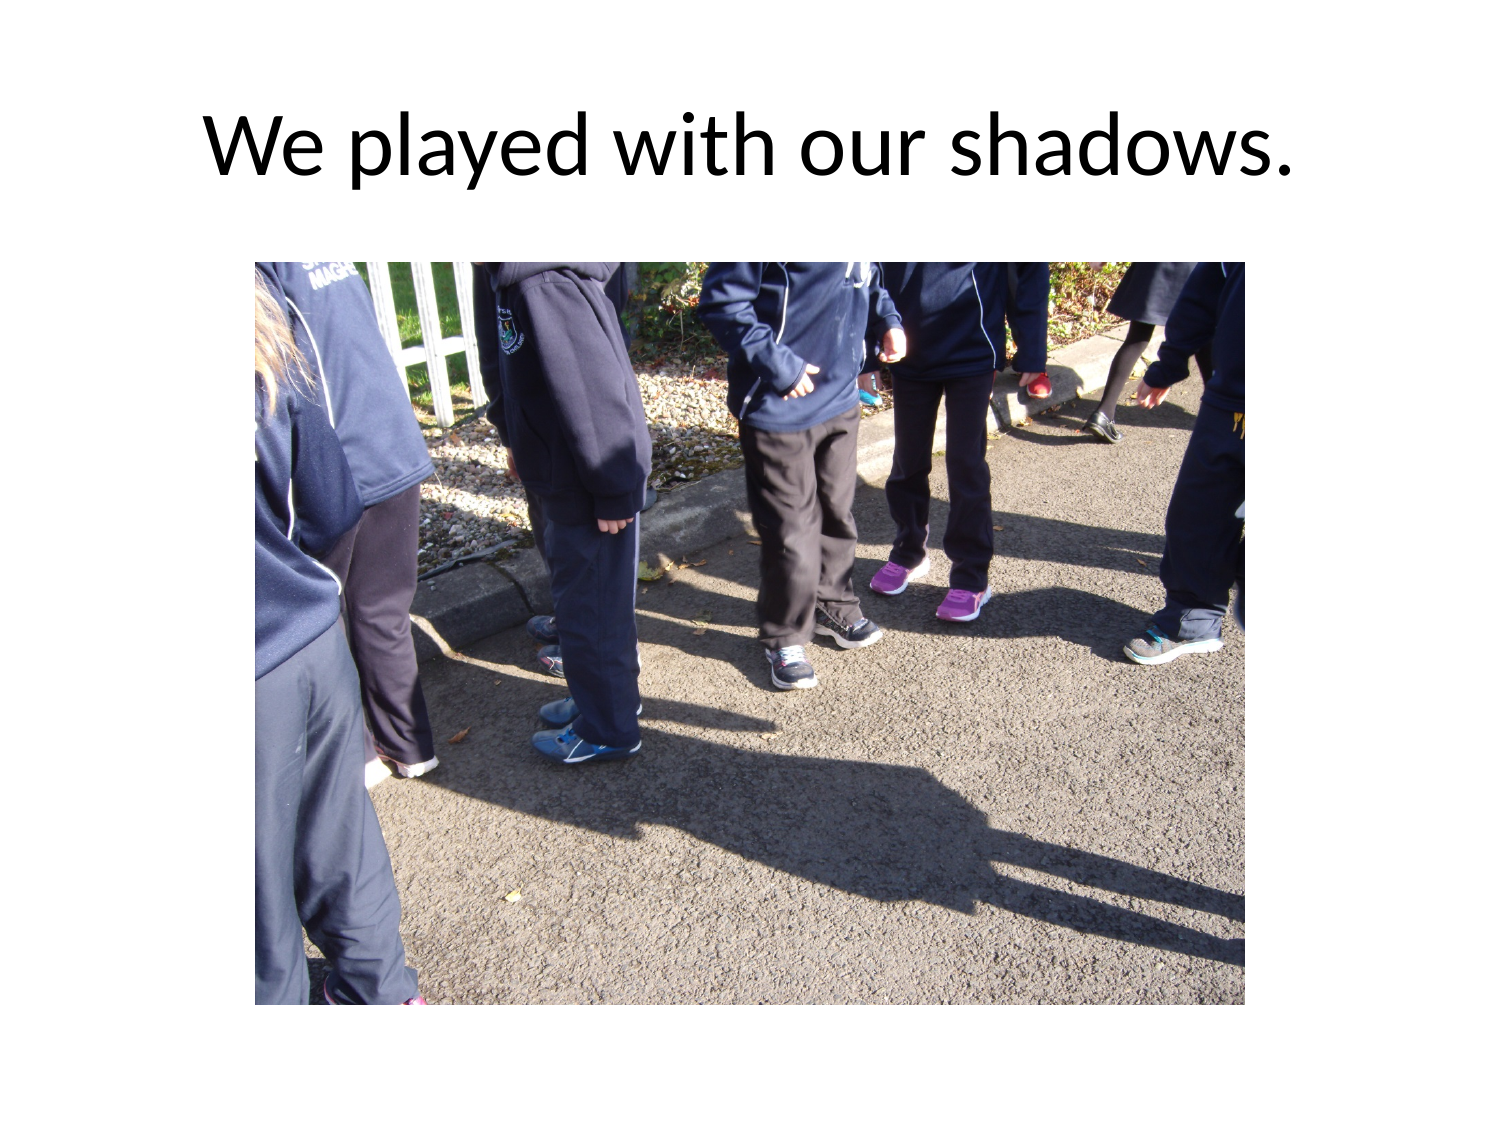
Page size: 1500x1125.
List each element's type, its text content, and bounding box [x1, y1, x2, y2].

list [254, 262, 1246, 1006]
title We played with our shadows. [75, 45, 1425, 233]
